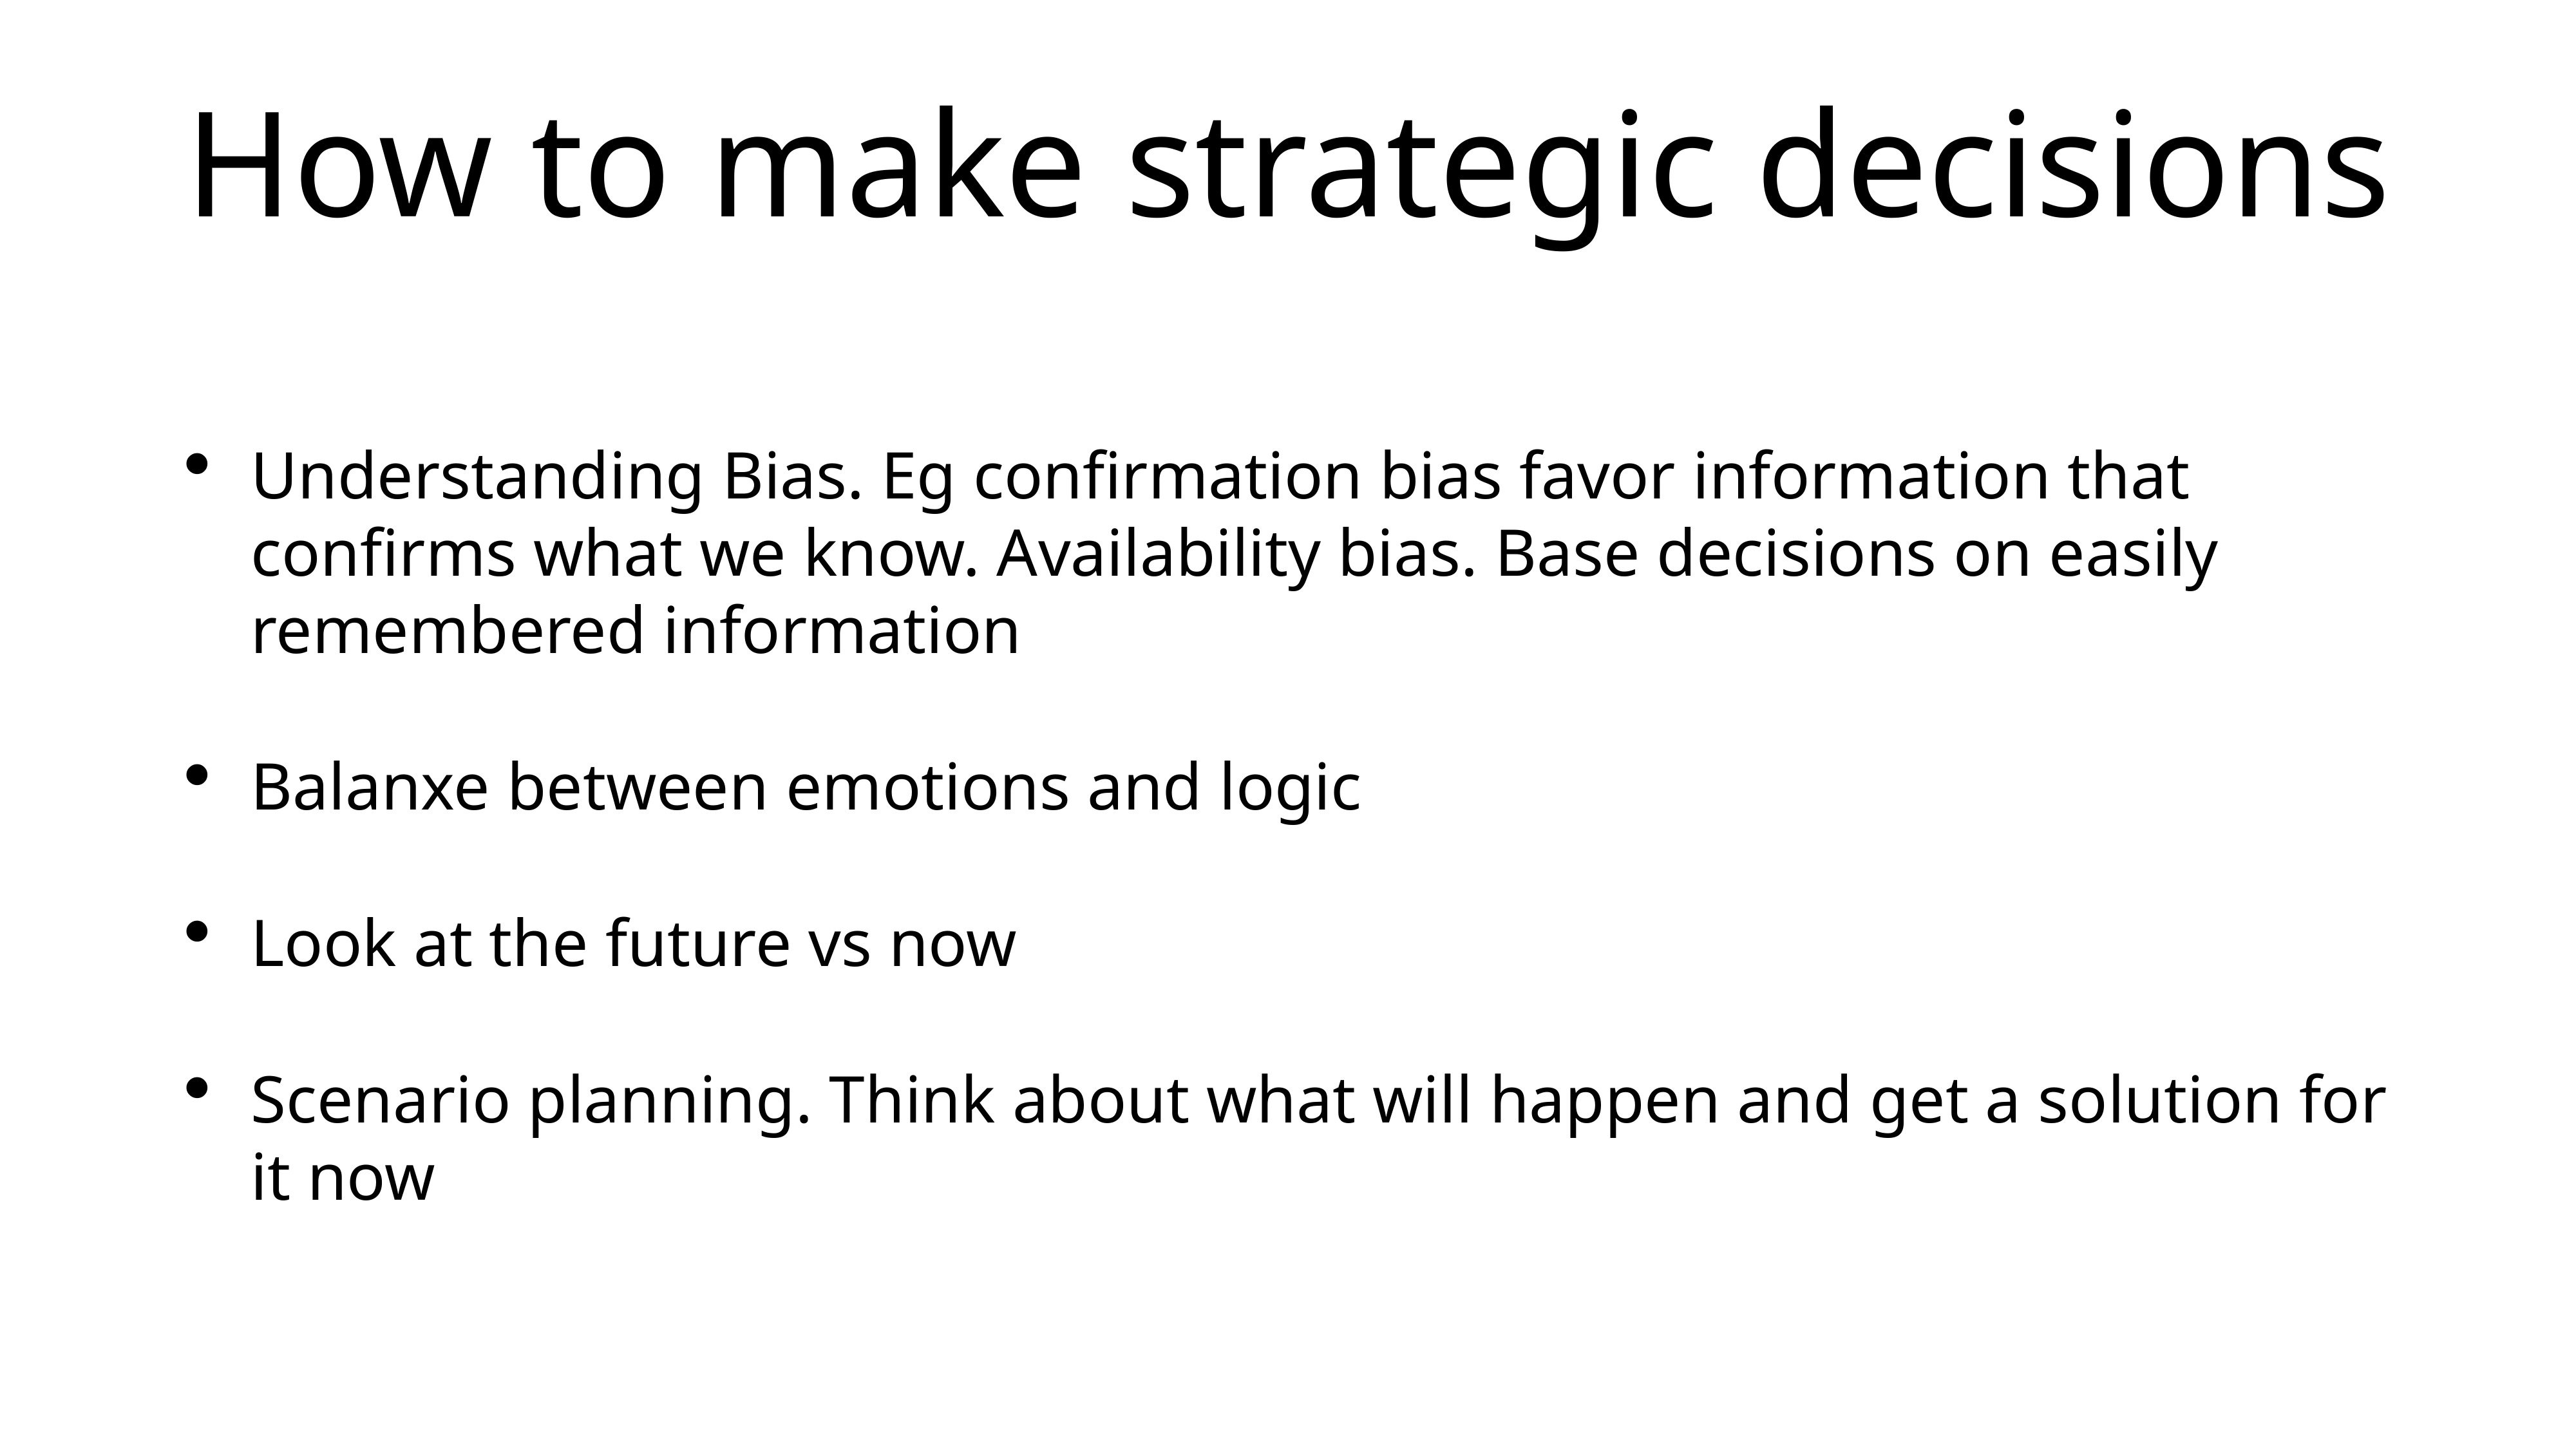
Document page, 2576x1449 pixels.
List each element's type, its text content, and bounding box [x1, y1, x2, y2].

list Understanding Bias. Eg confirmation bias favor information that confirms what we know. Availability bias. Base decisions on easily remembered information Balanxe between emotions and logic Look at the future vs now Scenario planning. Think about what will happen and get a solution for it now [178, 332, 2398, 1316]
title How to make strategic decisions [178, 37, 2398, 279]
